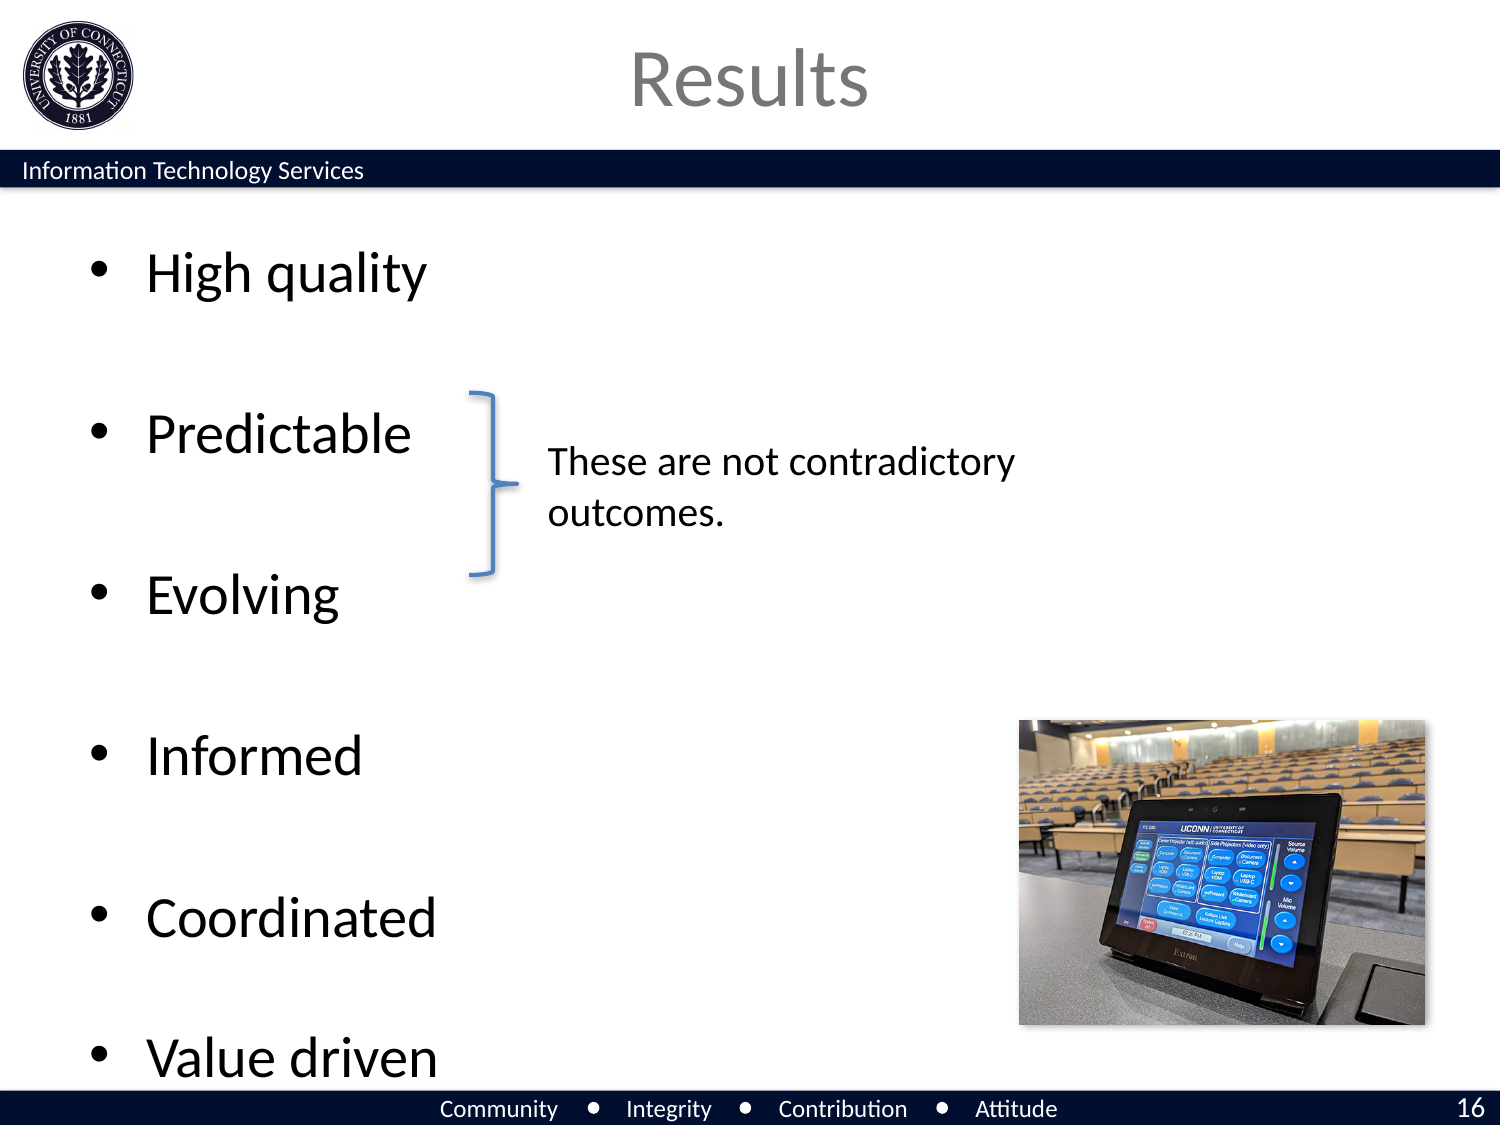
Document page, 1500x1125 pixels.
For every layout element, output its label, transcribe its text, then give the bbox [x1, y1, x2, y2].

text_box These are not contradictory outcomes. [532, 426, 1071, 542]
picture [1019, 719, 1426, 1025]
title Results [150, 15, 1350, 136]
list High quality Predictable Evolving Informed Coordinated Value driven [75, 226, 1425, 1052]
picture [22, 19, 134, 132]
text_box [469, 390, 520, 578]
